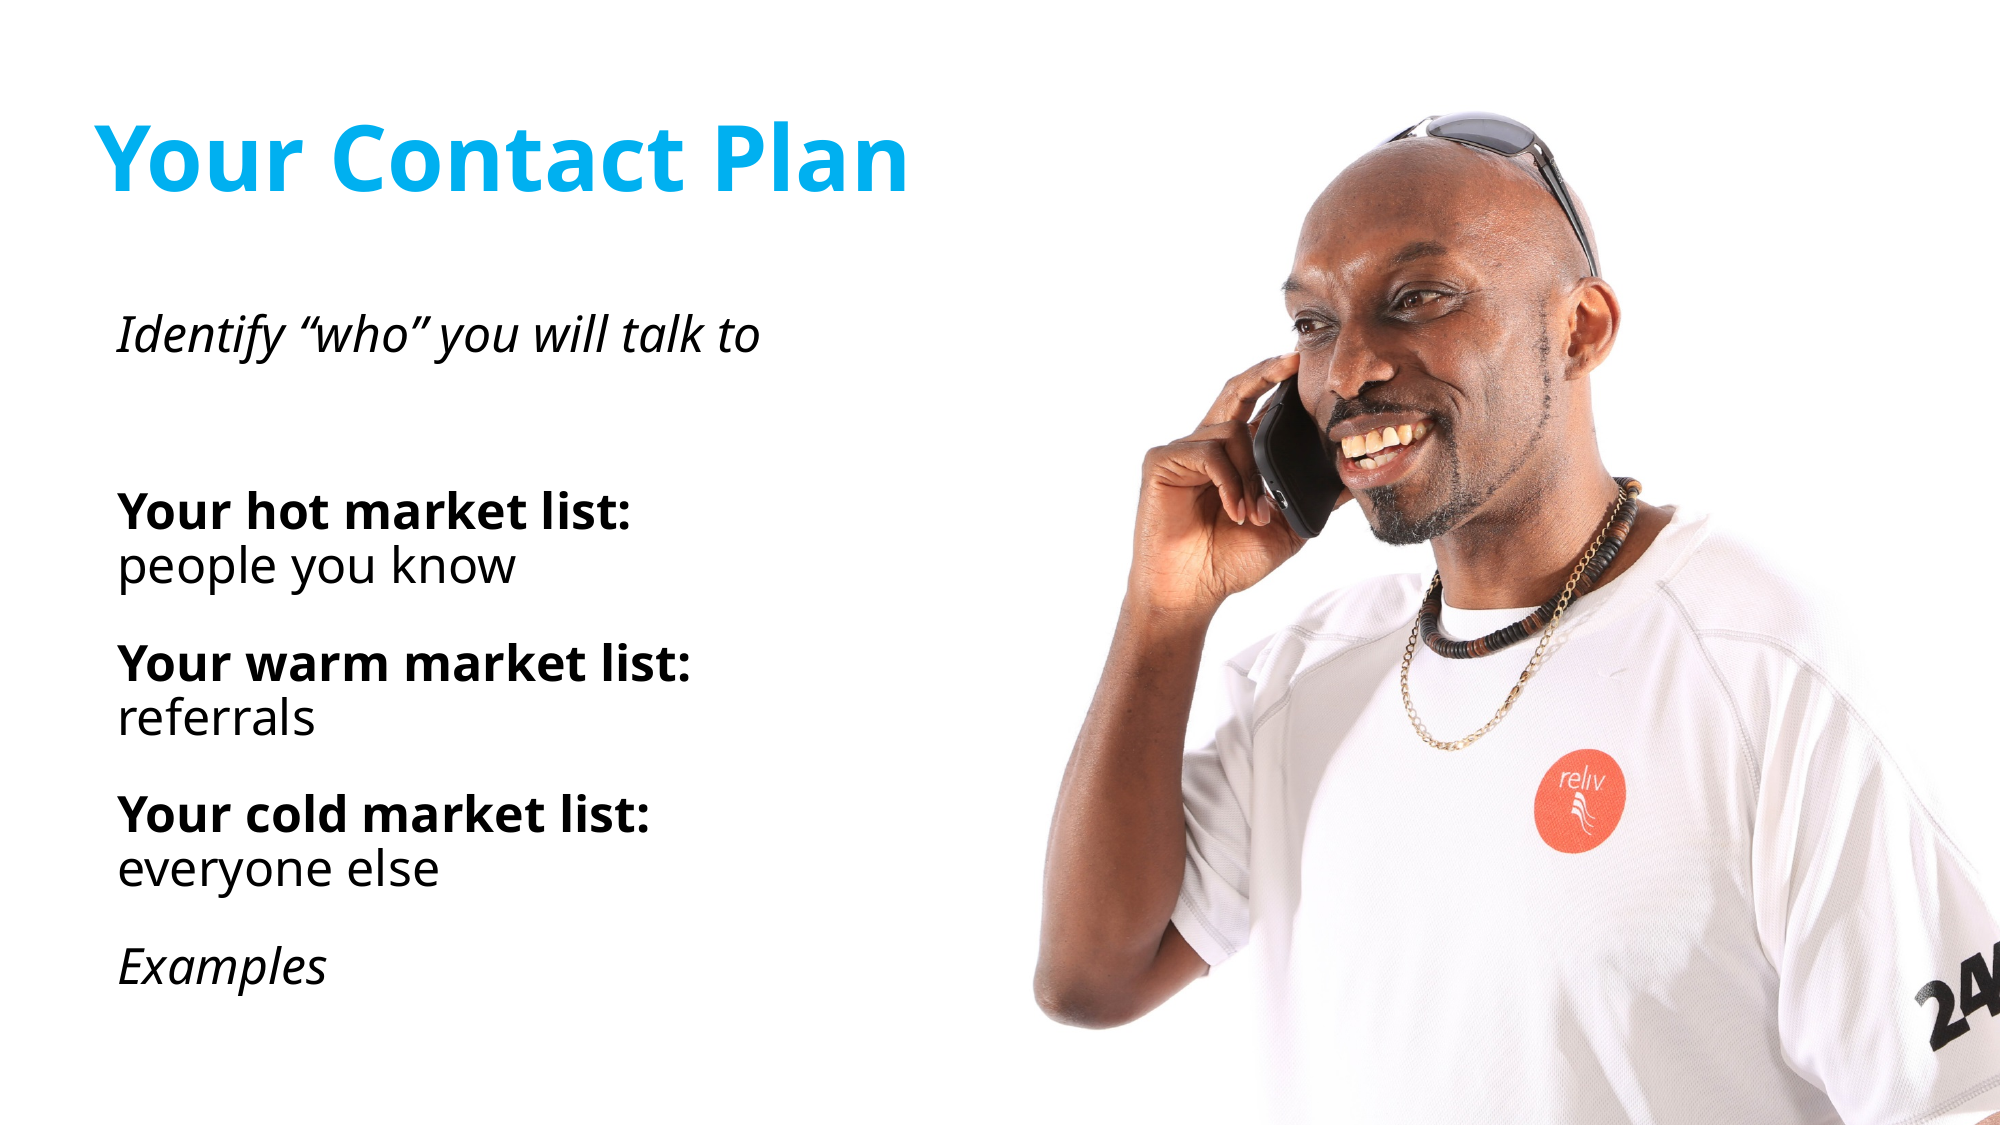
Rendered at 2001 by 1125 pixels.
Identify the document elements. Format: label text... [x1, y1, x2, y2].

list Identify “who” you will talk to Your hot market list: people you know Your warm market list: referrals Your cold market list: everyone else Examples [102, 301, 979, 1080]
picture [979, 83, 2000, 1125]
title Your Contact Plan [79, 52, 1805, 271]
